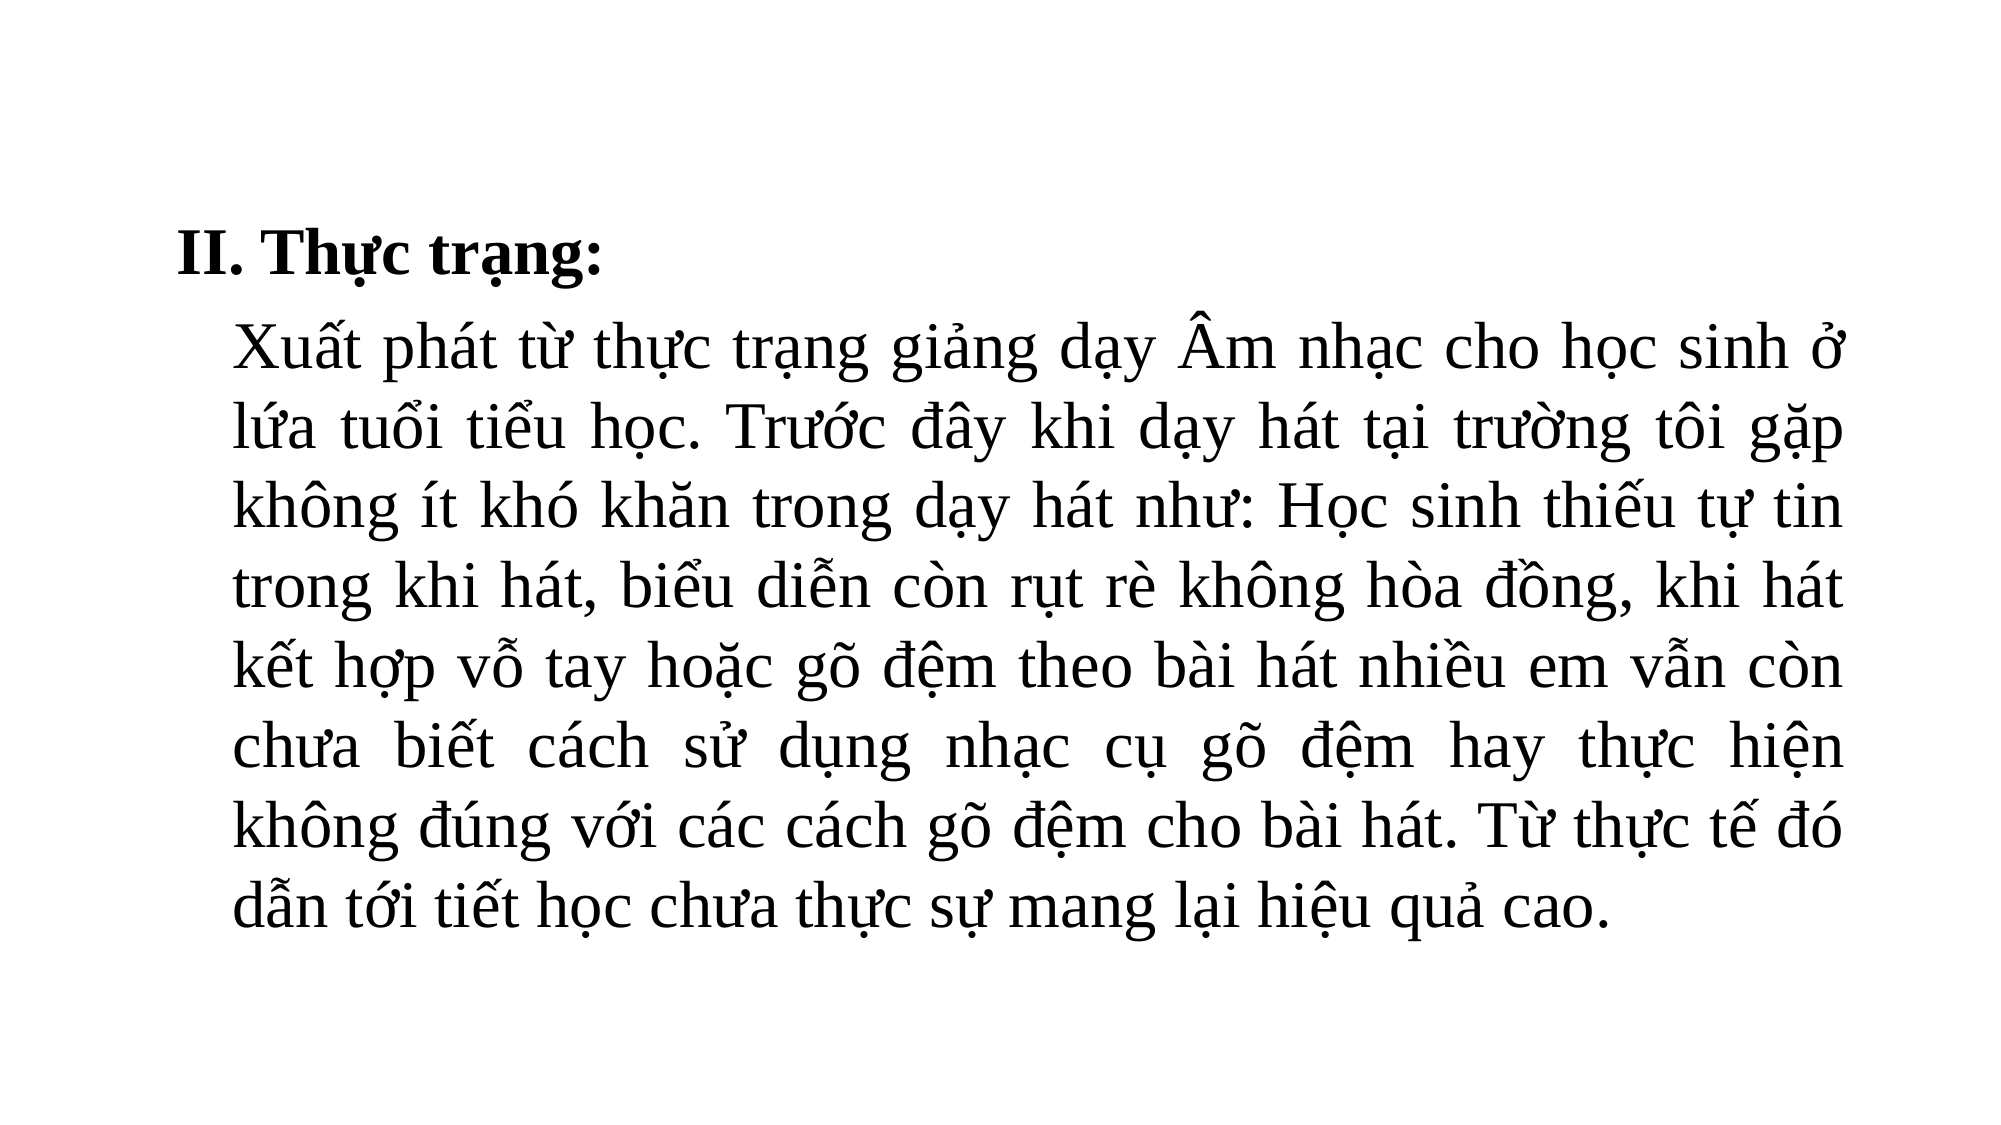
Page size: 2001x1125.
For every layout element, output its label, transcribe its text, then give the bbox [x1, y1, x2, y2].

list II. Thực trạng: Xuất phát từ thực trạng giảng dạy Âm nhạc cho học sinh ở lứa tuổi tiểu học. Trước đây khi dạy hát tại trường tôi gặp không ít khó khăn trong dạy hát như: Học sinh thiếu tự tin trong khi hát, biểu diễn còn rụt rè không hòa đồng, khi hát kết hợp vỗ tay hoặc gõ đệm theo bài hát nhiều em vẫn còn chưa biết cách sử dụng nhạc cụ gõ đệm hay thực hiện không đúng với các cách gõ đệm cho bài hát. Từ thực tế đó dẫn tới tiết học chưa thực sự mang lại hiệu quả cao. [161, 200, 1863, 1047]
